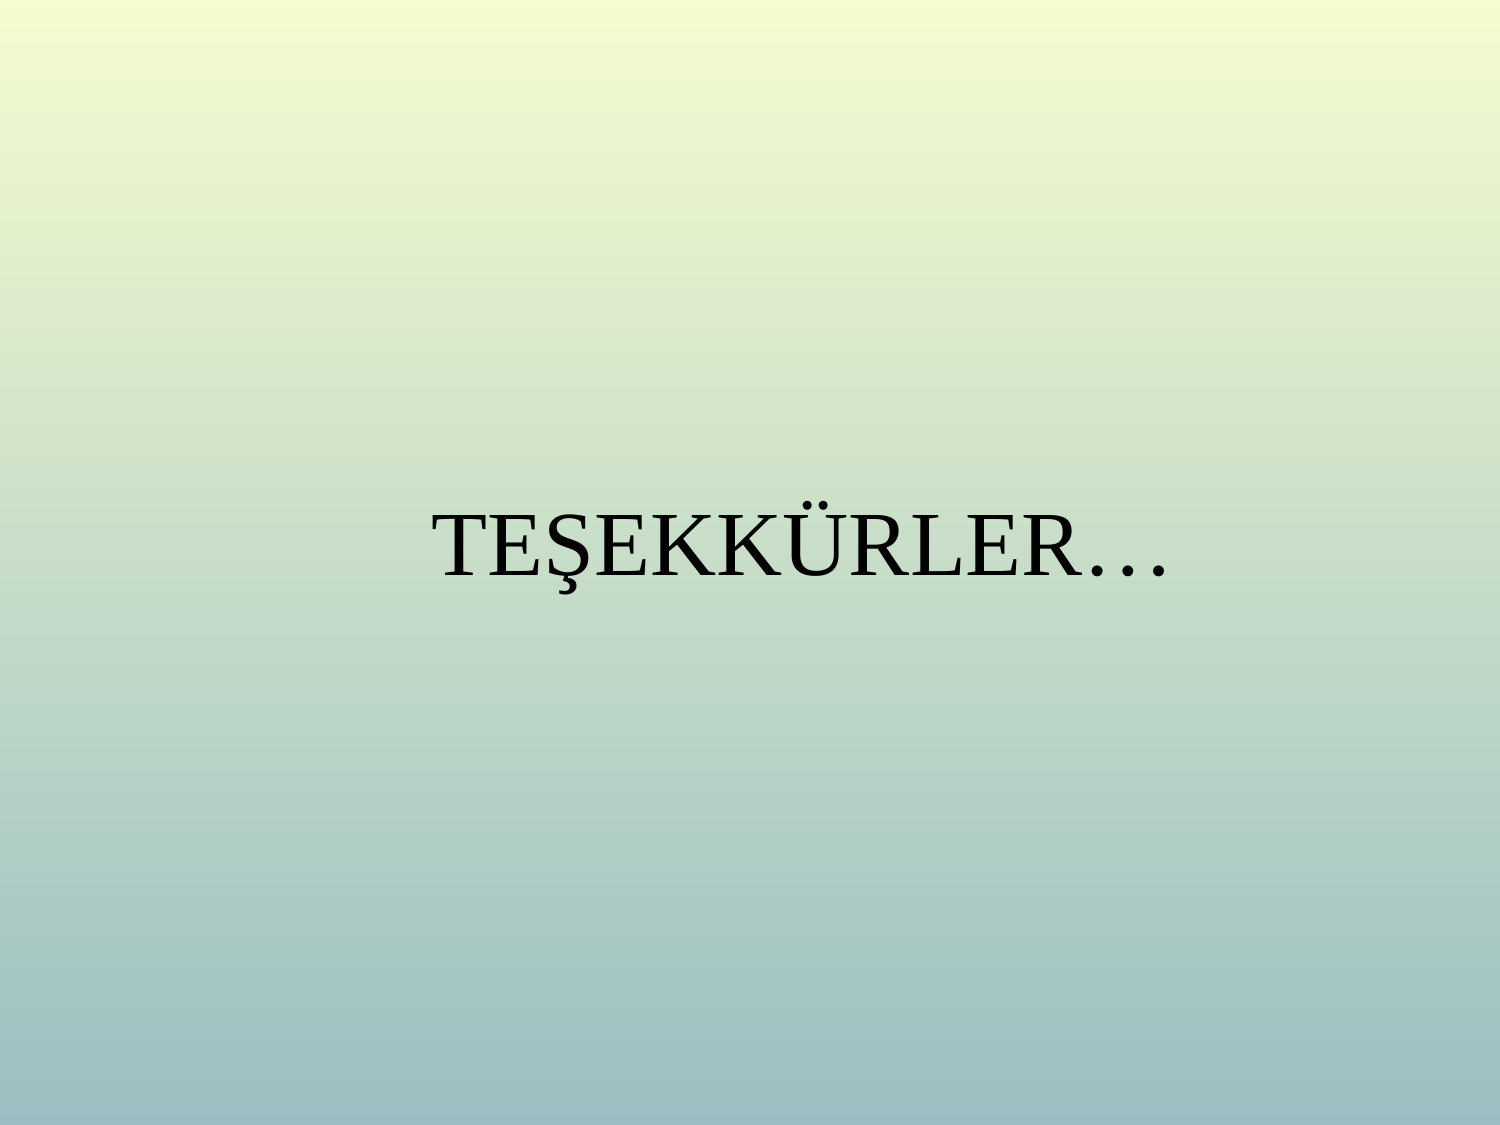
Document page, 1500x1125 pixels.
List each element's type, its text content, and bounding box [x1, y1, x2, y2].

text_box TEŞEKKÜRLER… [233, 476, 1306, 601]
